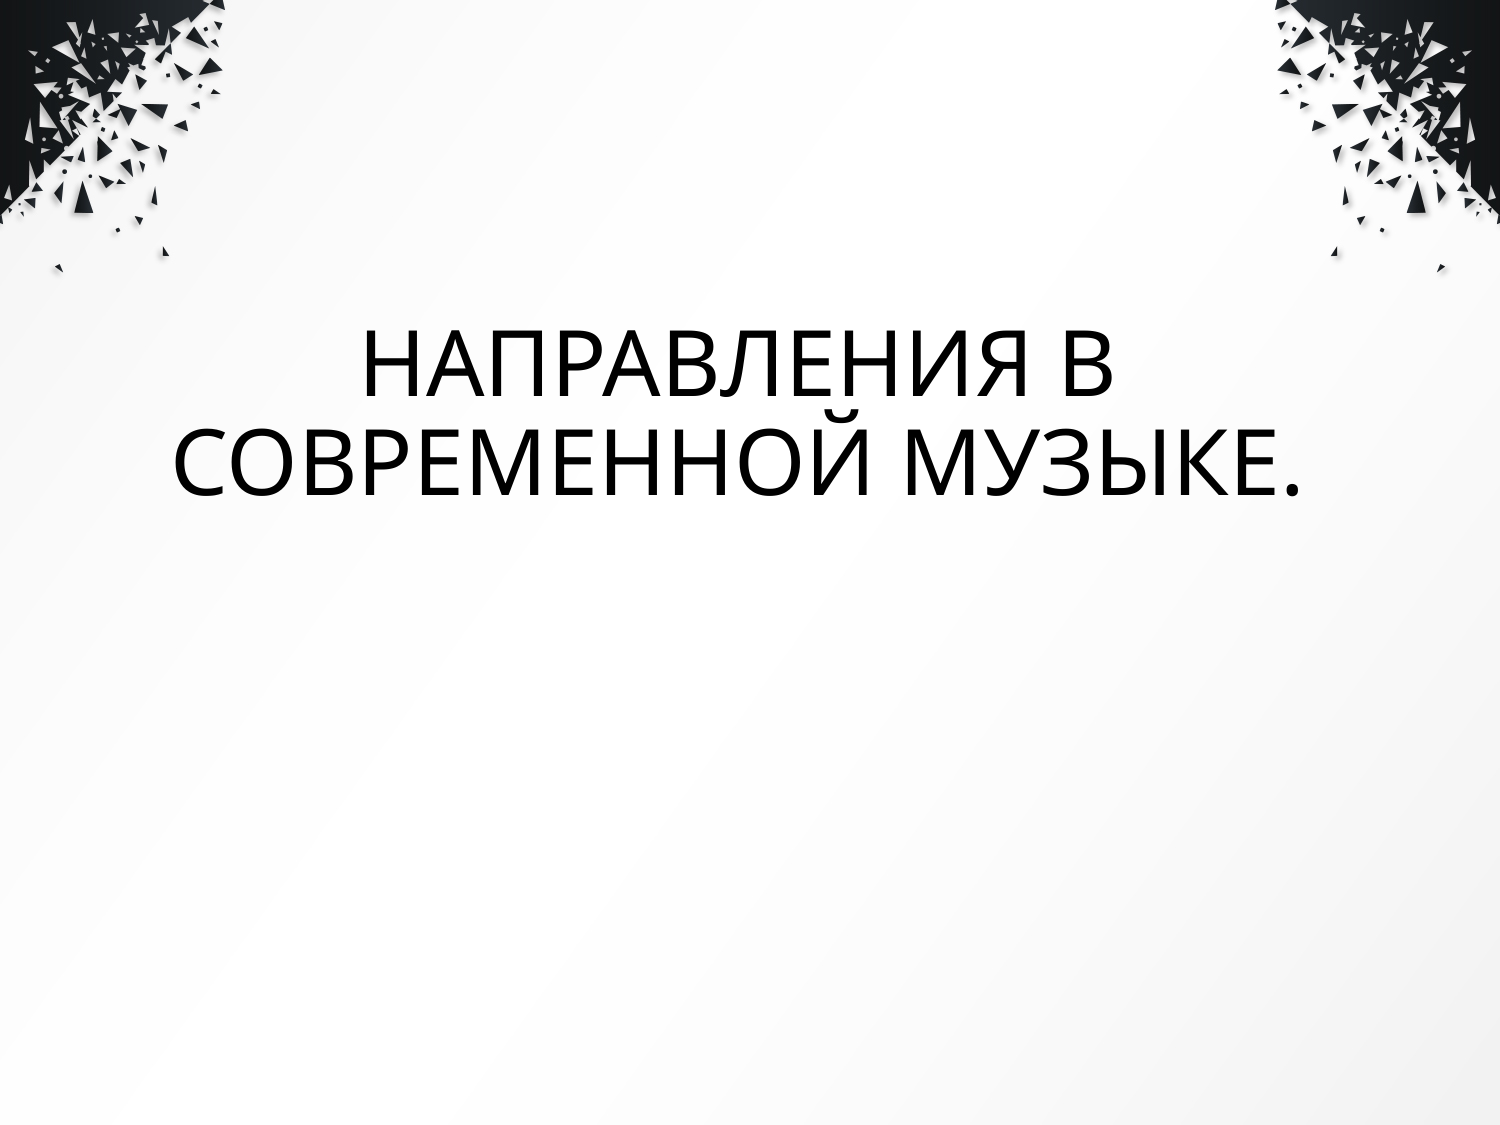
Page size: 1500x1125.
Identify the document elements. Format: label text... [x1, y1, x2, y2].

title НАПРАВЛЕНИЯ В СОВРЕМЕННОЙ МУЗЫКЕ. [103, 59, 1397, 774]
picture [0, 0, 1500, 1125]
